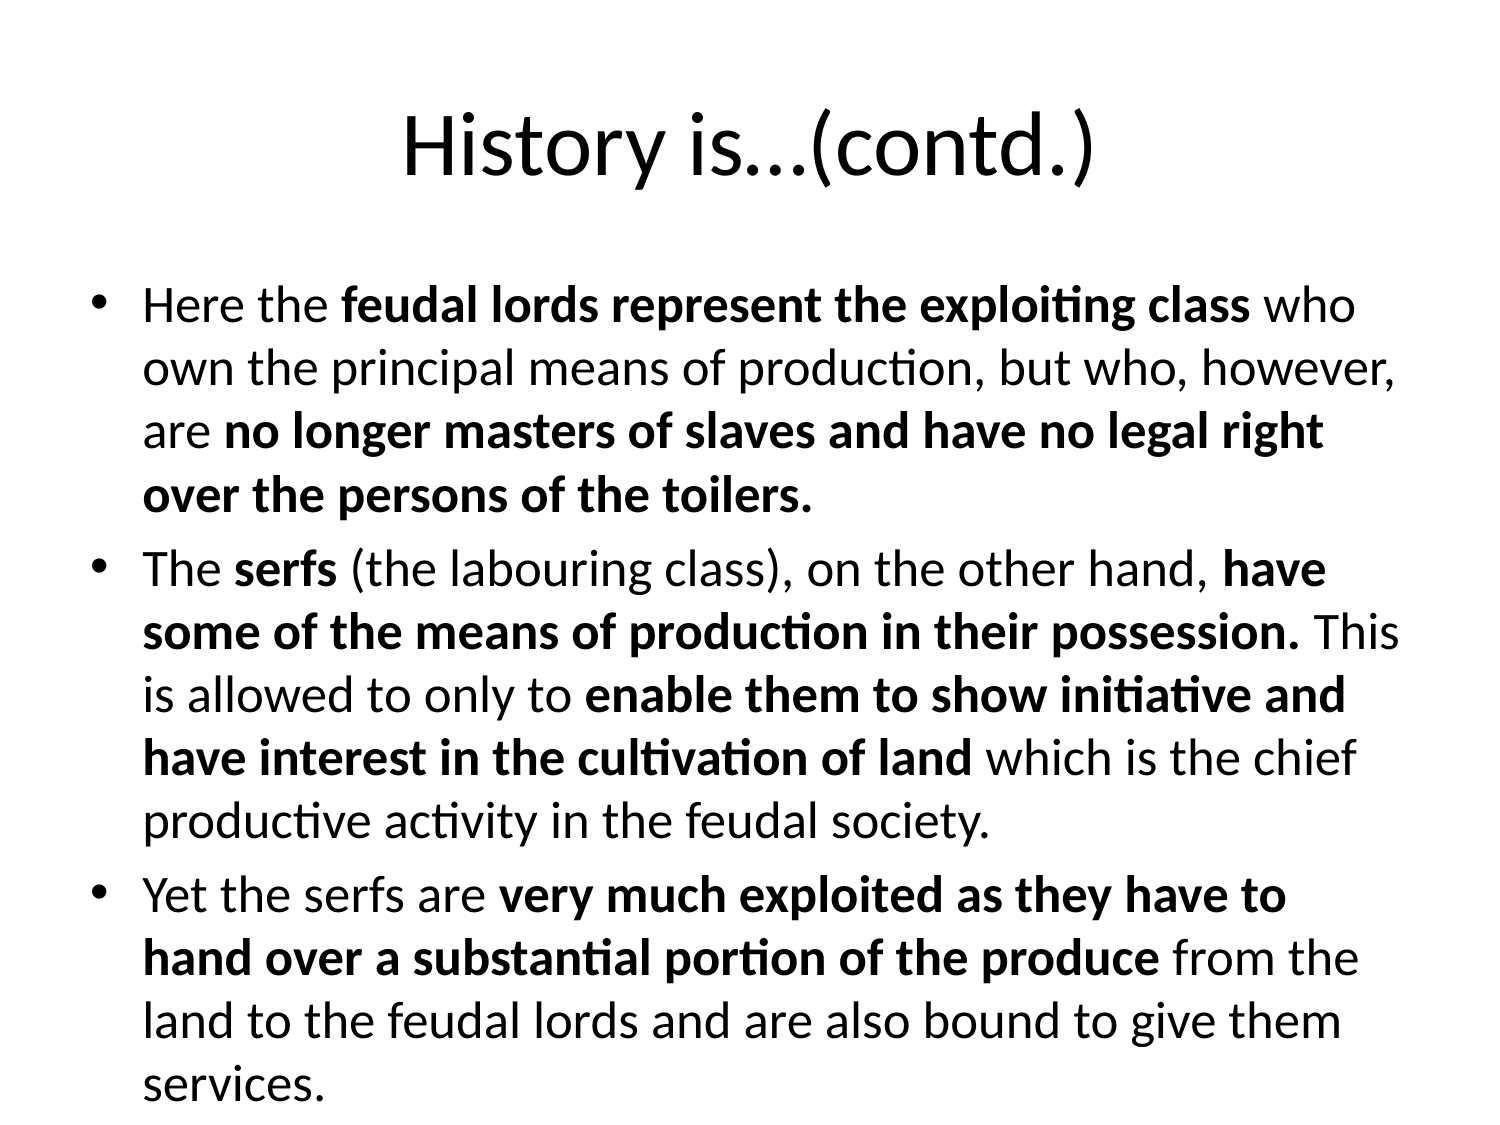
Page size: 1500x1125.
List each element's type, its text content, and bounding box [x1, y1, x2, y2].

list Here the feudal lords represent the exploiting class who own the principal means of production, but who, however, are no longer masters of slaves and have no legal right over the persons of the toilers. The serfs (the labouring class), on the other hand, have some of the means of production in their possession. This is allowed to only to enable them to show initiative and have interest in the cultivation of land which is the chief productive activity in the feudal society. Yet the serfs are very much exploited as they have to hand over a substantial portion of the produce from the land to the feudal lords and are also bound to give them services. [75, 262, 1425, 1125]
title History is…(contd.) [75, 45, 1425, 233]
